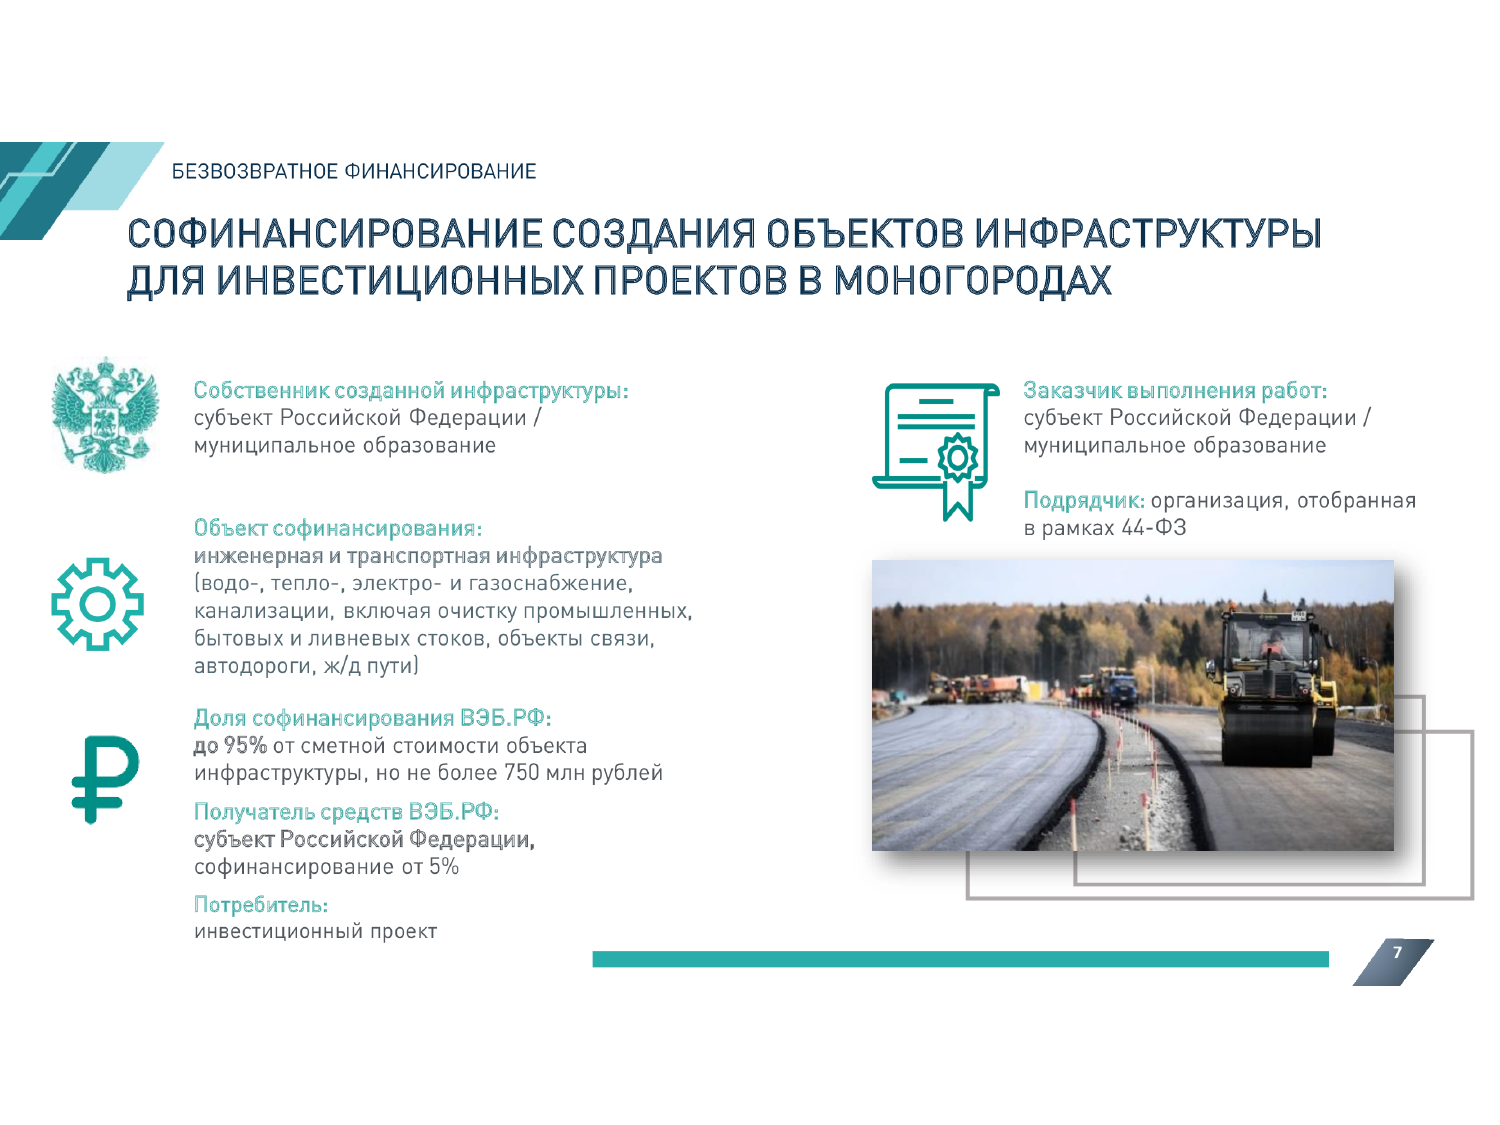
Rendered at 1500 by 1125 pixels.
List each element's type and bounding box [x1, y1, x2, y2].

picture [0, 141, 1500, 987]
